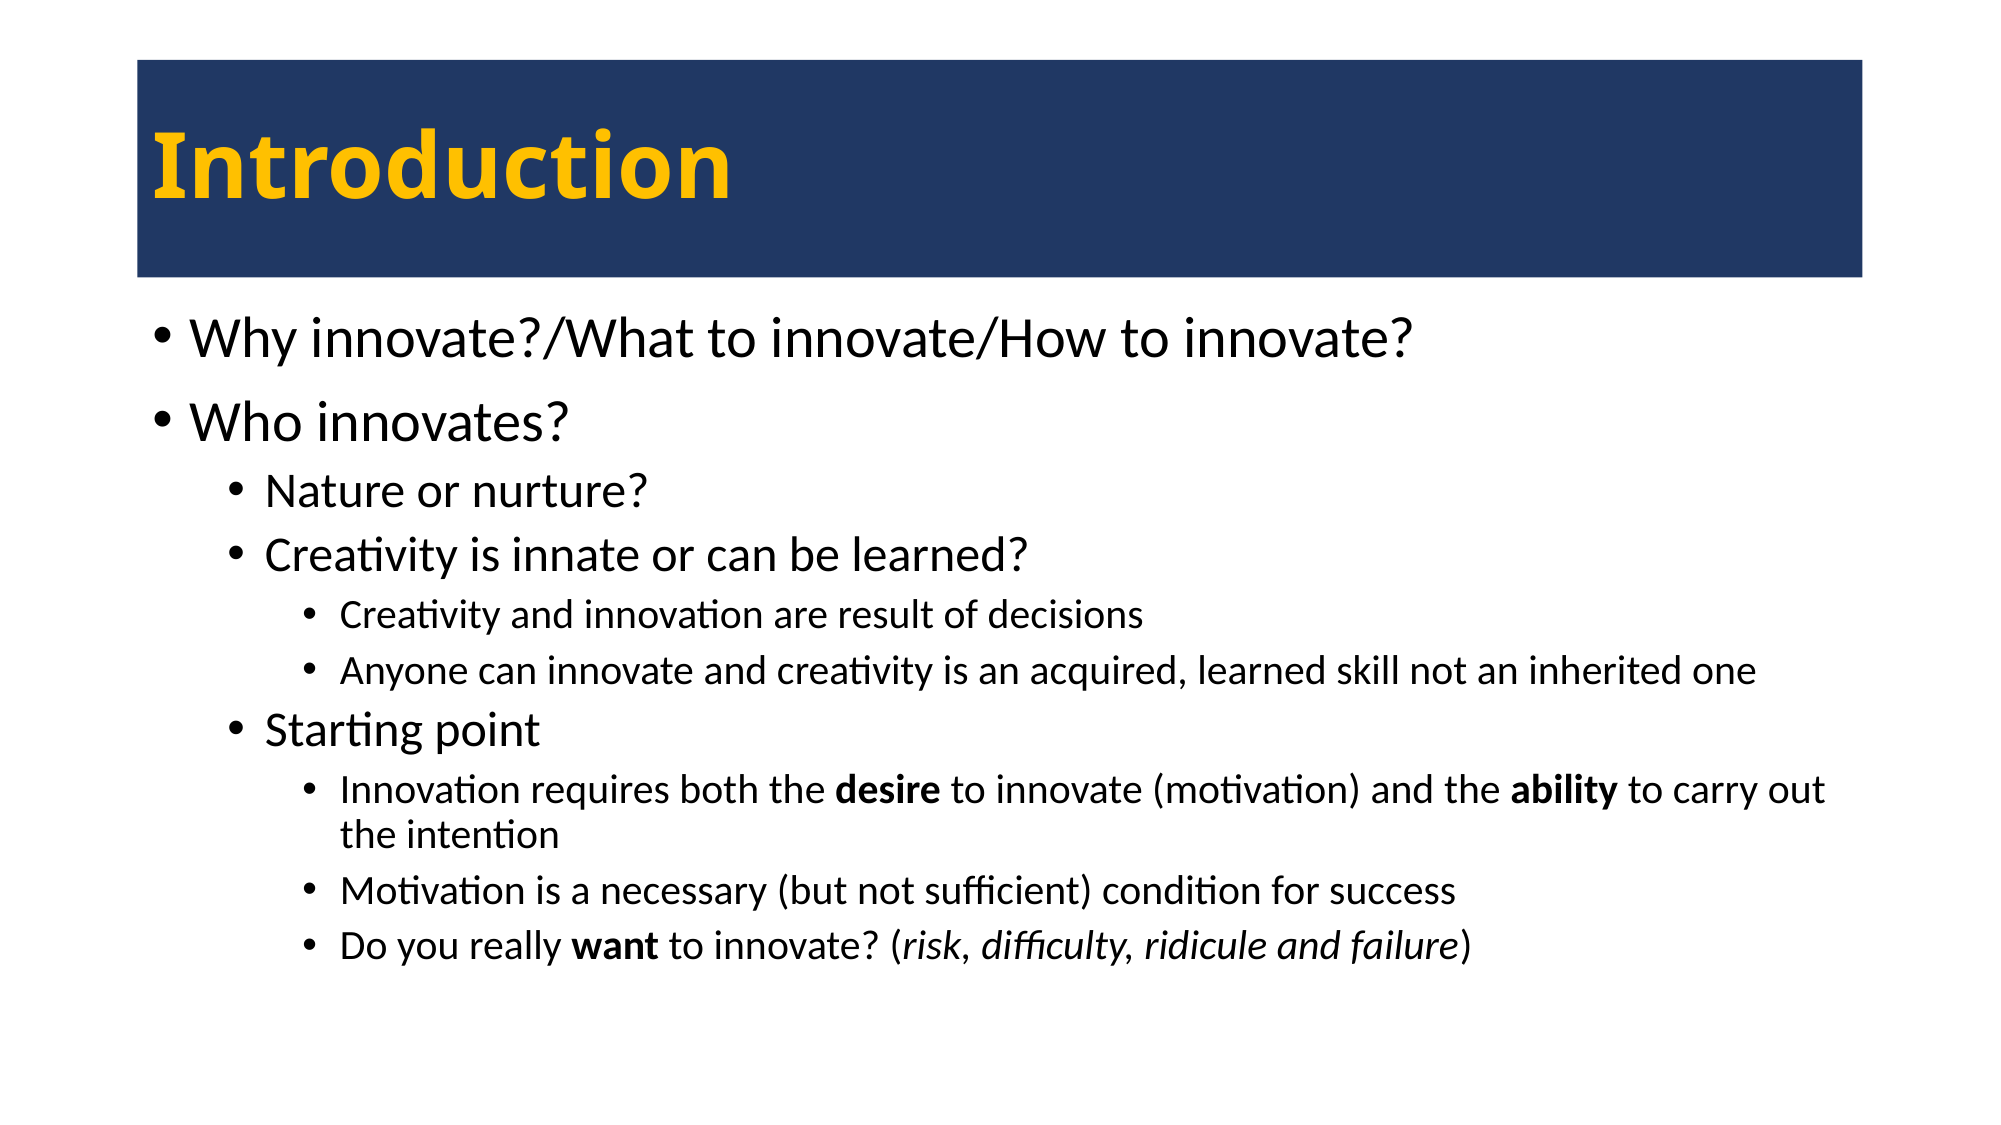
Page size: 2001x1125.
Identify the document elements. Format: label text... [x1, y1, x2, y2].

title Introduction [137, 59, 1863, 278]
list Why innovate?/What to innovate/How to innovate? Who innovates? Nature or nurture? Creativity is innate or can be learned? Creativity and innovation are result of decisions Anyone can innovate and creativity is an acquired, learned skill not an inherited one Starting point Innovation requires both the desire to innovate (motivation) and the ability to carry out the intention Motivation is a necessary (but not sufficient) condition for success Do you really want to innovate? (risk, difficulty, ridicule and failure) [137, 299, 1863, 1014]
